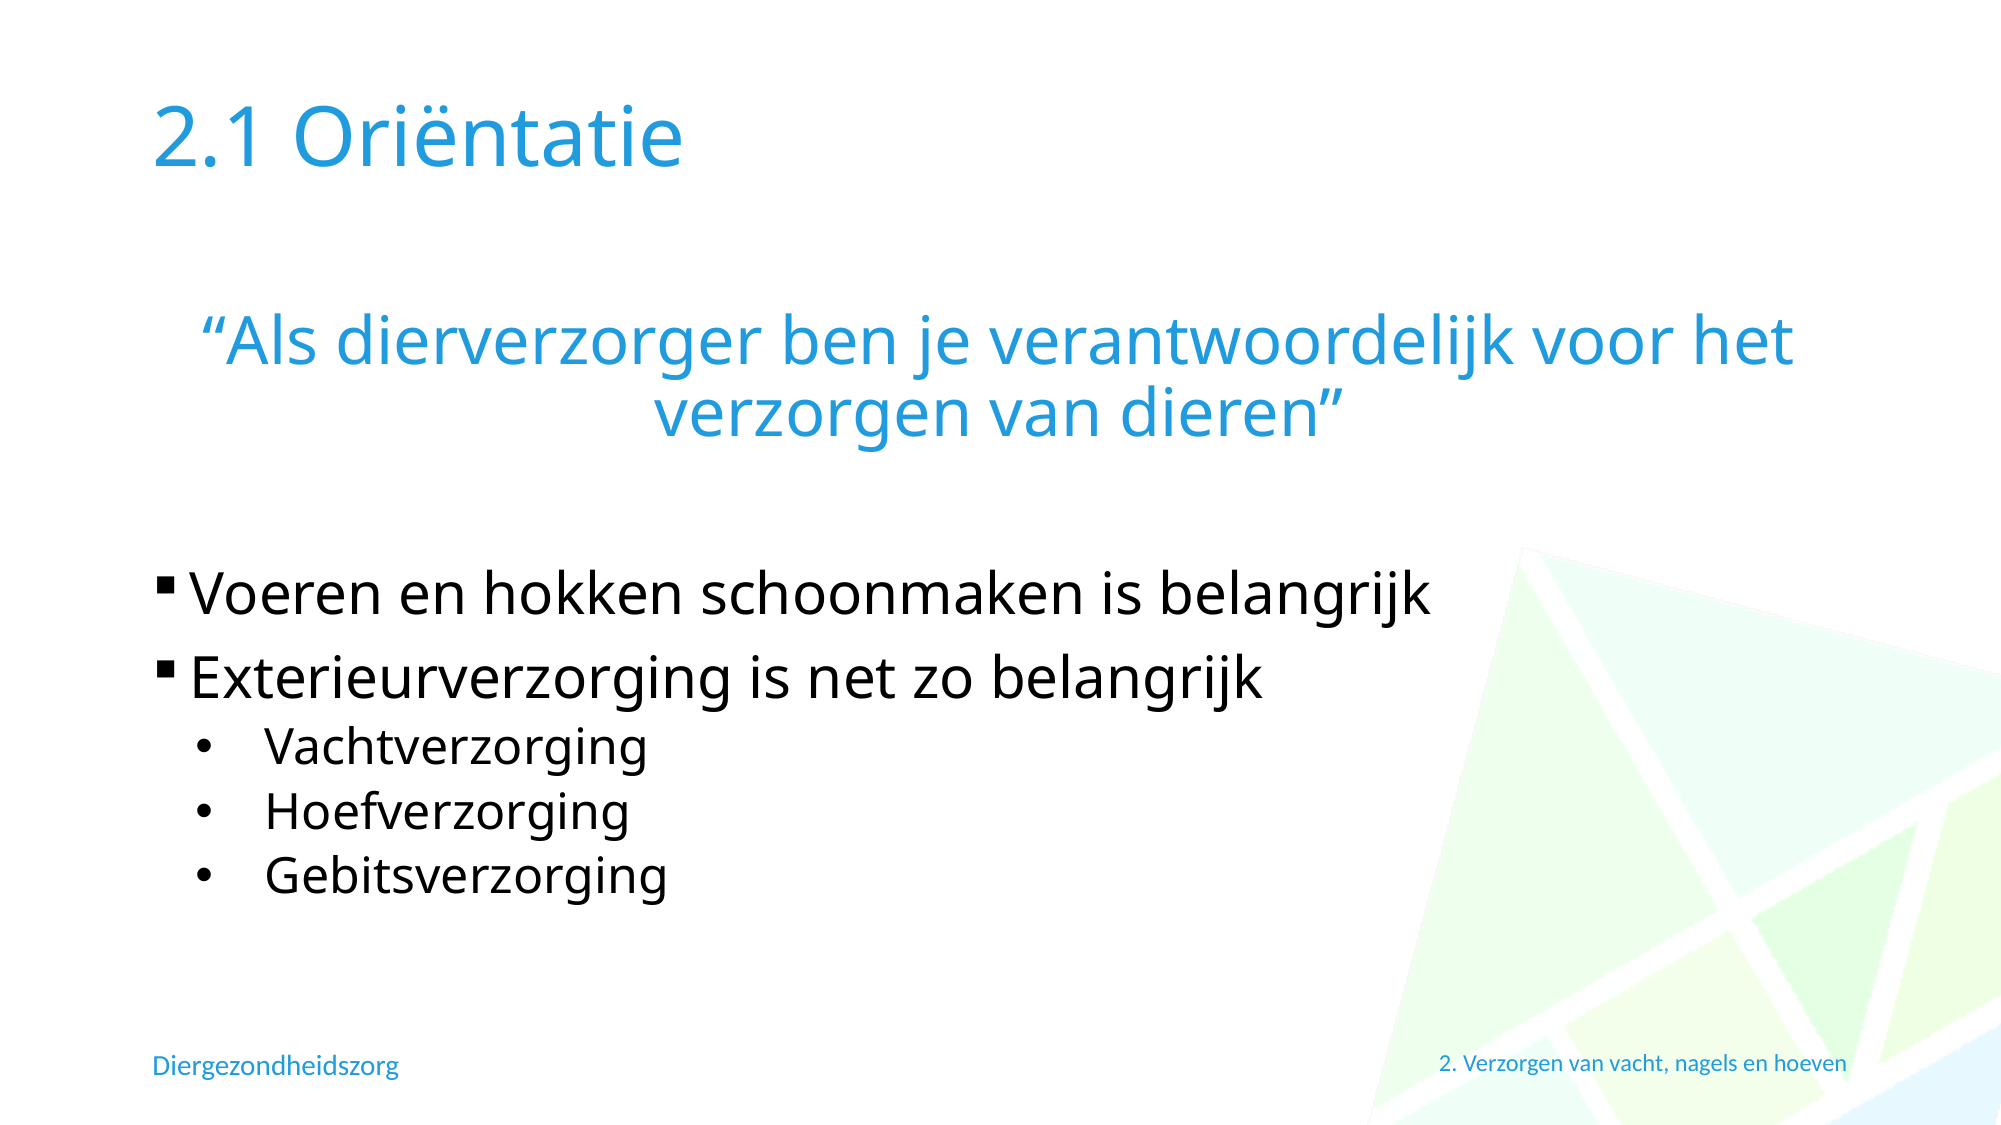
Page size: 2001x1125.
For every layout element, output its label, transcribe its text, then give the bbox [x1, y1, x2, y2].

list 2. Verzorgen van vacht, nagels en hoeven [1412, 1042, 1863, 1103]
list Diergezondheidszorg [137, 1042, 588, 1103]
list “Als dierverzorger ben je verantwoordelijk voor het verzorgen van dieren” Voeren en hokken schoonmaken is belangrijk Exterieurverzorging is net zo belangrijk Vachtverzorging Hoefverzorging Gebitsverzorging [137, 299, 1863, 1014]
title 2.1 Oriëntatie [137, 59, 1863, 219]
